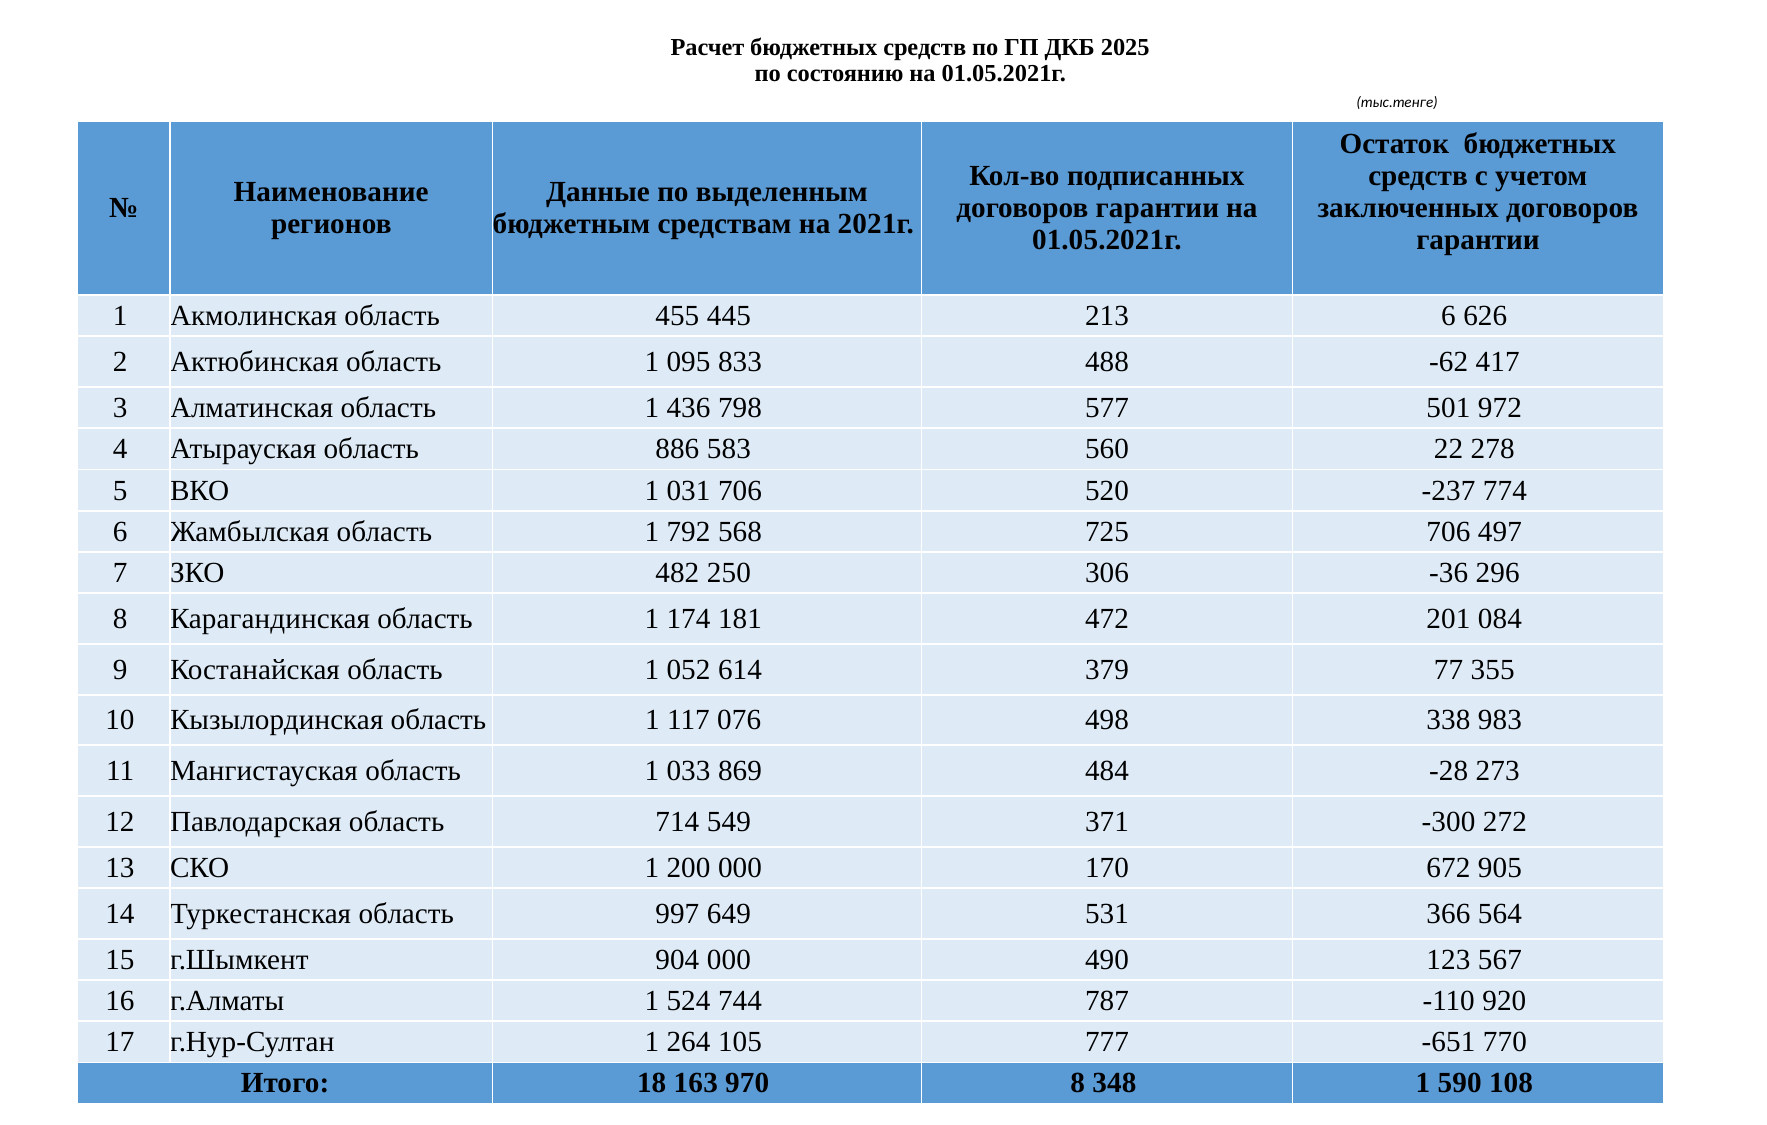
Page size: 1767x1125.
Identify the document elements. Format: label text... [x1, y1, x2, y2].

table_cell ЗКО [171, 553, 492, 592]
table_cell 997 649 [493, 889, 921, 938]
table_cell 213 [922, 296, 1292, 335]
table_cell Костанайская область [171, 645, 492, 694]
table_cell -237 774 [1293, 470, 1663, 510]
table_cell Павлодарская область [171, 797, 492, 846]
table_cell 2 [78, 337, 169, 386]
table_cell 560 [922, 429, 1292, 469]
table_cell 498 [922, 696, 1292, 744]
table_cell -62 417 [1293, 337, 1663, 386]
table_cell 11 [78, 746, 169, 795]
table_cell 5 [78, 470, 169, 510]
table_cell 1 052 614 [493, 645, 921, 694]
table_cell 484 [922, 746, 1292, 795]
table_cell 1 792 568 [493, 512, 921, 551]
table_cell 472 [922, 594, 1292, 643]
table_cell г.Алматы [171, 981, 492, 1020]
table_cell Итого: [78, 1063, 492, 1103]
table_cell Акмолинская область [171, 296, 492, 335]
table_cell ВКО [171, 470, 492, 510]
table_cell 886 583 [493, 429, 921, 469]
table_cell 4 [78, 429, 169, 469]
table_cell Карагандинская область [171, 594, 492, 643]
table_cell г.Нур-Султан [171, 1022, 492, 1062]
table_cell 10 [78, 696, 169, 744]
table_cell 8 348 [922, 1063, 1292, 1103]
table_cell 706 497 [1293, 512, 1663, 551]
table_cell 1 095 833 [493, 337, 921, 386]
table_cell 1 033 869 [493, 746, 921, 795]
table_cell 201 084 [1293, 594, 1663, 643]
table_cell СКО [171, 848, 492, 887]
table_cell г.Шымкент [171, 940, 492, 979]
table_cell 777 [922, 1022, 1292, 1062]
table_cell 16 [78, 981, 169, 1020]
table_cell 1 174 181 [493, 594, 921, 643]
table_cell 577 [922, 388, 1292, 427]
table_cell Актюбинская область [171, 337, 492, 386]
table_cell 1 436 798 [493, 388, 921, 427]
table_cell 482 250 [493, 553, 921, 592]
table_cell 77 355 [1293, 645, 1663, 694]
table_header Кол-во подписанных договоров гарантии на 01.05.2021г. [922, 137, 1292, 294]
table_cell 12 [78, 797, 169, 846]
table_cell 672 905 [1293, 848, 1663, 887]
table_cell Туркестанская область [171, 889, 492, 938]
table_cell 531 [922, 889, 1292, 938]
table_cell -300 272 [1293, 797, 1663, 846]
table_cell 787 [922, 981, 1292, 1020]
table_cell 714 549 [493, 797, 921, 846]
table_cell 170 [922, 848, 1292, 887]
table_cell Кызылординская область [171, 696, 492, 744]
table_cell 488 [922, 337, 1292, 386]
table_cell 1 031 706 [493, 470, 921, 510]
table_cell 371 [922, 797, 1292, 846]
table_cell Жамбылская область [171, 512, 492, 551]
text_box [77, 26, 1403, 137]
table_cell 366 564 [1293, 889, 1663, 938]
table_cell 6 626 [1293, 296, 1663, 335]
table_cell -28 273 [1293, 746, 1663, 795]
table_cell 18 163 970 [493, 1063, 921, 1103]
table_cell -651 770 [1293, 1022, 1663, 1062]
table_cell 3 [78, 388, 169, 427]
table_cell 520 [922, 470, 1292, 510]
table_cell 904 000 [493, 940, 921, 979]
table_cell 1 524 744 [493, 981, 921, 1020]
table_header Остаток бюджетных средств с учетом заключенных договоров гарантии [1293, 122, 1663, 294]
table_cell 501 972 [1293, 388, 1663, 427]
table_cell 14 [78, 889, 169, 938]
table_cell 17 [78, 1022, 169, 1062]
table_cell 379 [922, 645, 1292, 694]
table_cell -36 296 [1293, 553, 1663, 592]
table_cell Алматинская область [171, 388, 492, 427]
table_cell 9 [78, 645, 169, 694]
table_header Данные по выделенным бюджетным средствам на 2021г. [493, 137, 921, 294]
table_cell 455 445 [493, 296, 921, 335]
table_cell 15 [78, 940, 169, 979]
table_cell 7 [78, 553, 169, 592]
table_cell -110 920 [1293, 981, 1663, 1020]
table_cell 13 [78, 848, 169, 887]
table_cell Мангистауская область [171, 746, 492, 795]
table_cell 1 200 000 [493, 848, 921, 887]
table_header № [78, 137, 169, 294]
table_cell 490 [922, 940, 1292, 979]
table_cell Атырауская область [171, 429, 492, 469]
table_cell 6 [78, 512, 169, 551]
table_cell 1 590 108 [1293, 1063, 1663, 1103]
table_cell 1 [78, 296, 169, 335]
table_cell 725 [922, 512, 1292, 551]
table_cell 1 264 105 [493, 1022, 921, 1062]
table_cell 8 [78, 594, 169, 643]
table_cell 123 567 [1293, 940, 1663, 979]
table_cell 22 278 [1293, 429, 1663, 469]
table_cell 1 117 076 [493, 696, 921, 744]
table_cell 306 [922, 553, 1292, 592]
title Расчет бюджетных средств по ГП ДКБ 2025 по состоянию на 01.05.2021г. (тыс.тенге) [1403, 26, 1679, 122]
table_cell 338 983 [1293, 696, 1663, 744]
table_header Наименование регионов [171, 137, 492, 294]
